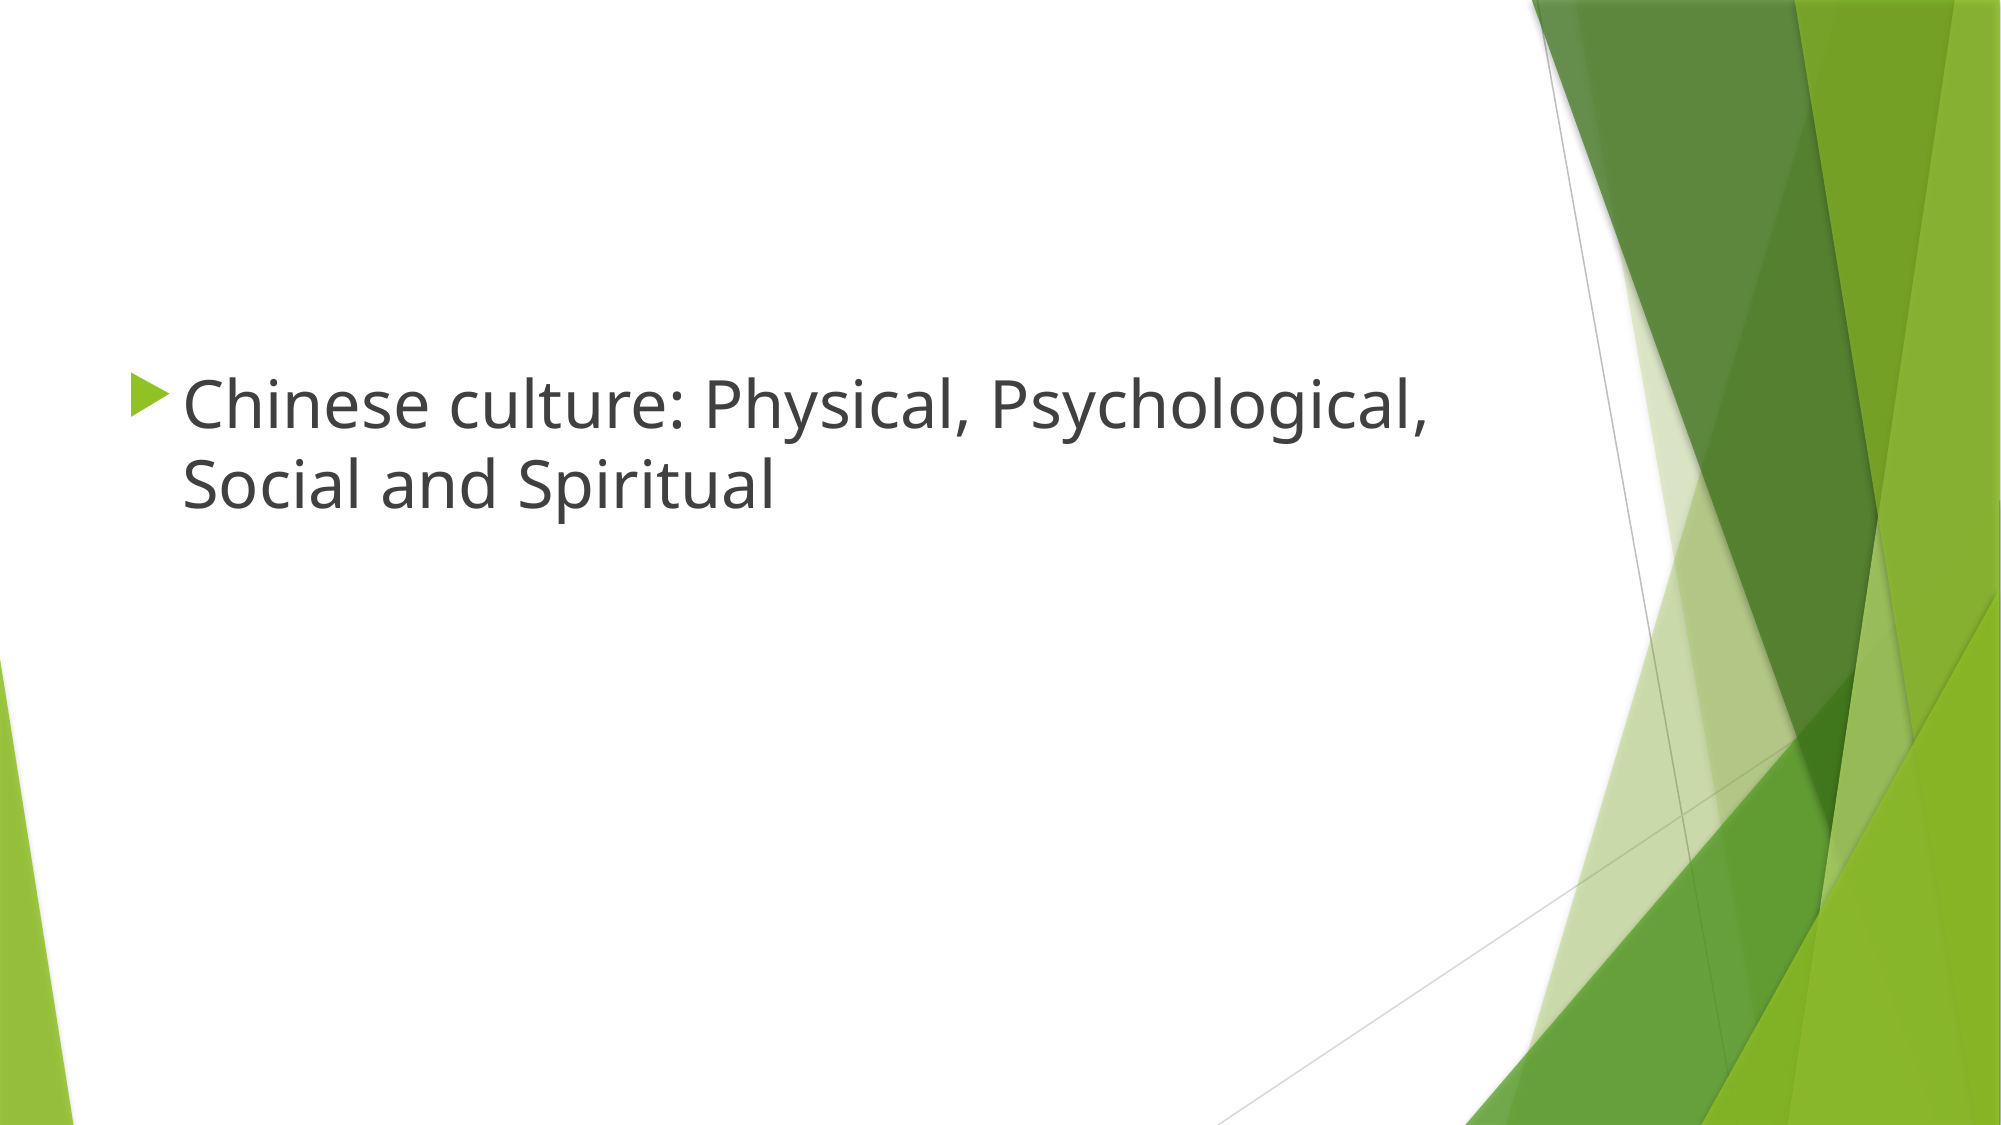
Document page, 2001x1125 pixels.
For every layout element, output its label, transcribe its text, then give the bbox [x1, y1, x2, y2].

list Chinese culture: Physical, Psychological, Social and Spiritual [111, 354, 1522, 992]
